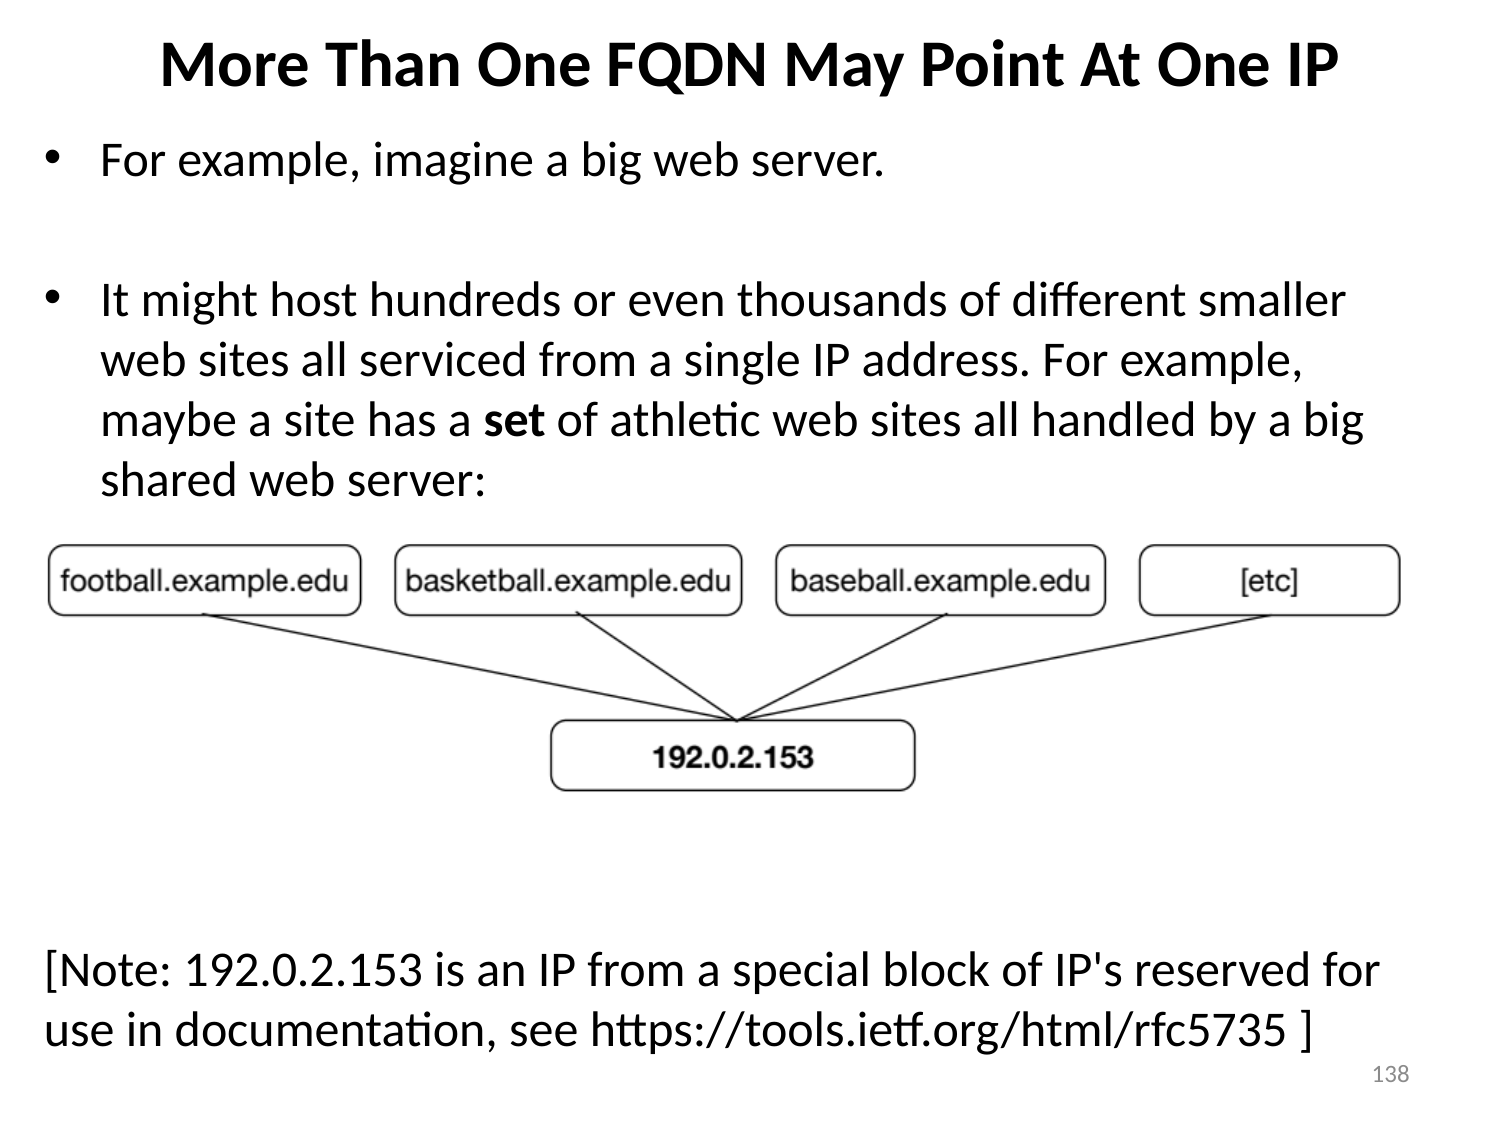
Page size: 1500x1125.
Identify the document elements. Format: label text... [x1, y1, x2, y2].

list For example, imagine a big web server. It might host hundreds or even thousands of different smaller web sites all serviced from a single IP address. For example, maybe a site has a set of athletic web sites all handled by a big shared web server: [Note: 192.0.2.153 is an IP from a special block of IP's reserved for use in documentation, see https://tools.ietf.org/html/rfc5735 ] [28, 118, 1456, 1097]
slide_number 138 [1074, 1042, 1425, 1103]
title More Than One FQDN May Point At One IP [0, 0, 1500, 119]
picture [28, 524, 1419, 809]
